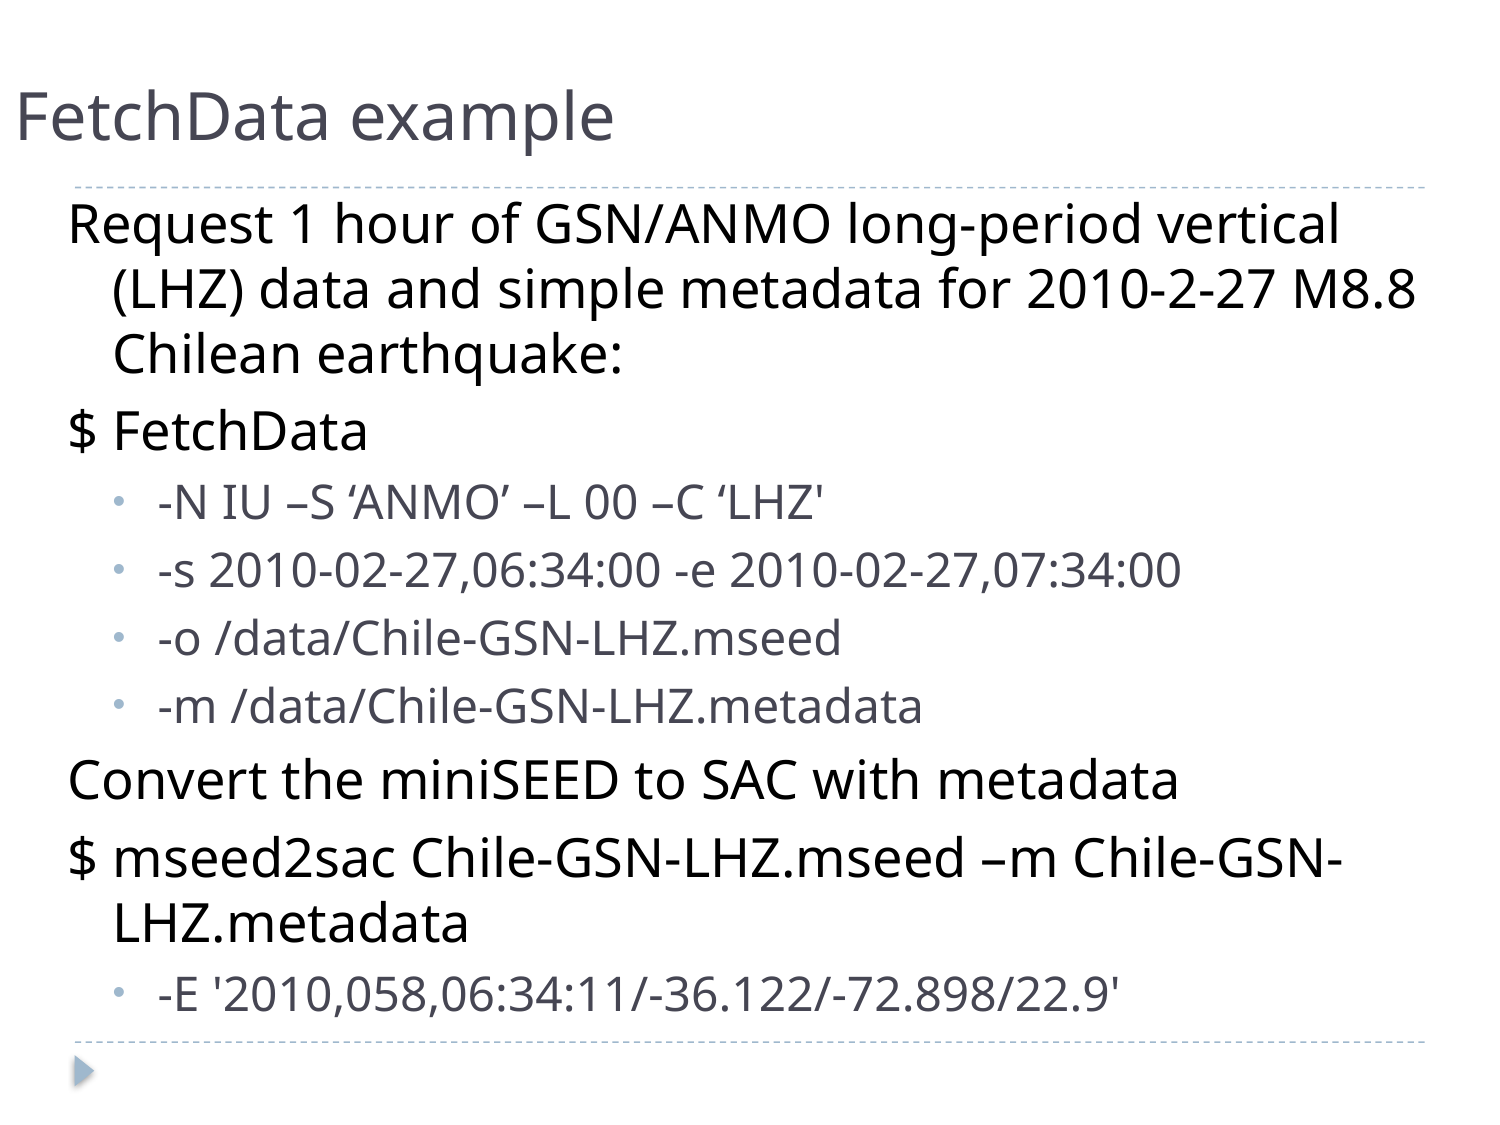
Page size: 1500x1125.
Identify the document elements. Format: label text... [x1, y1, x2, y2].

title FetchData example [0, 0, 1481, 161]
list Request 1 hour of GSN/ANMO long-period vertical (LHZ) data and simple metadata for 2010-2-27 M8.8 Chilean earthquake: $ FetchData -N IU –S ‘ANMO’ –L 00 –C ‘LHZ' -s 2010-02-27,06:34:00 -e 2010-02-27,07:34:00 -o /data/Chile-GSN-LHZ.mseed -m /data/Chile-GSN-LHZ.metadata Convert the miniSEED to SAC with metadata $ mseed2sac Chile-GSN-LHZ.mseed –m Chile-GSN-LHZ.metadata -E '2010,058,06:34:11/-36.122/-72.898/22.9' [52, 181, 1481, 1037]
